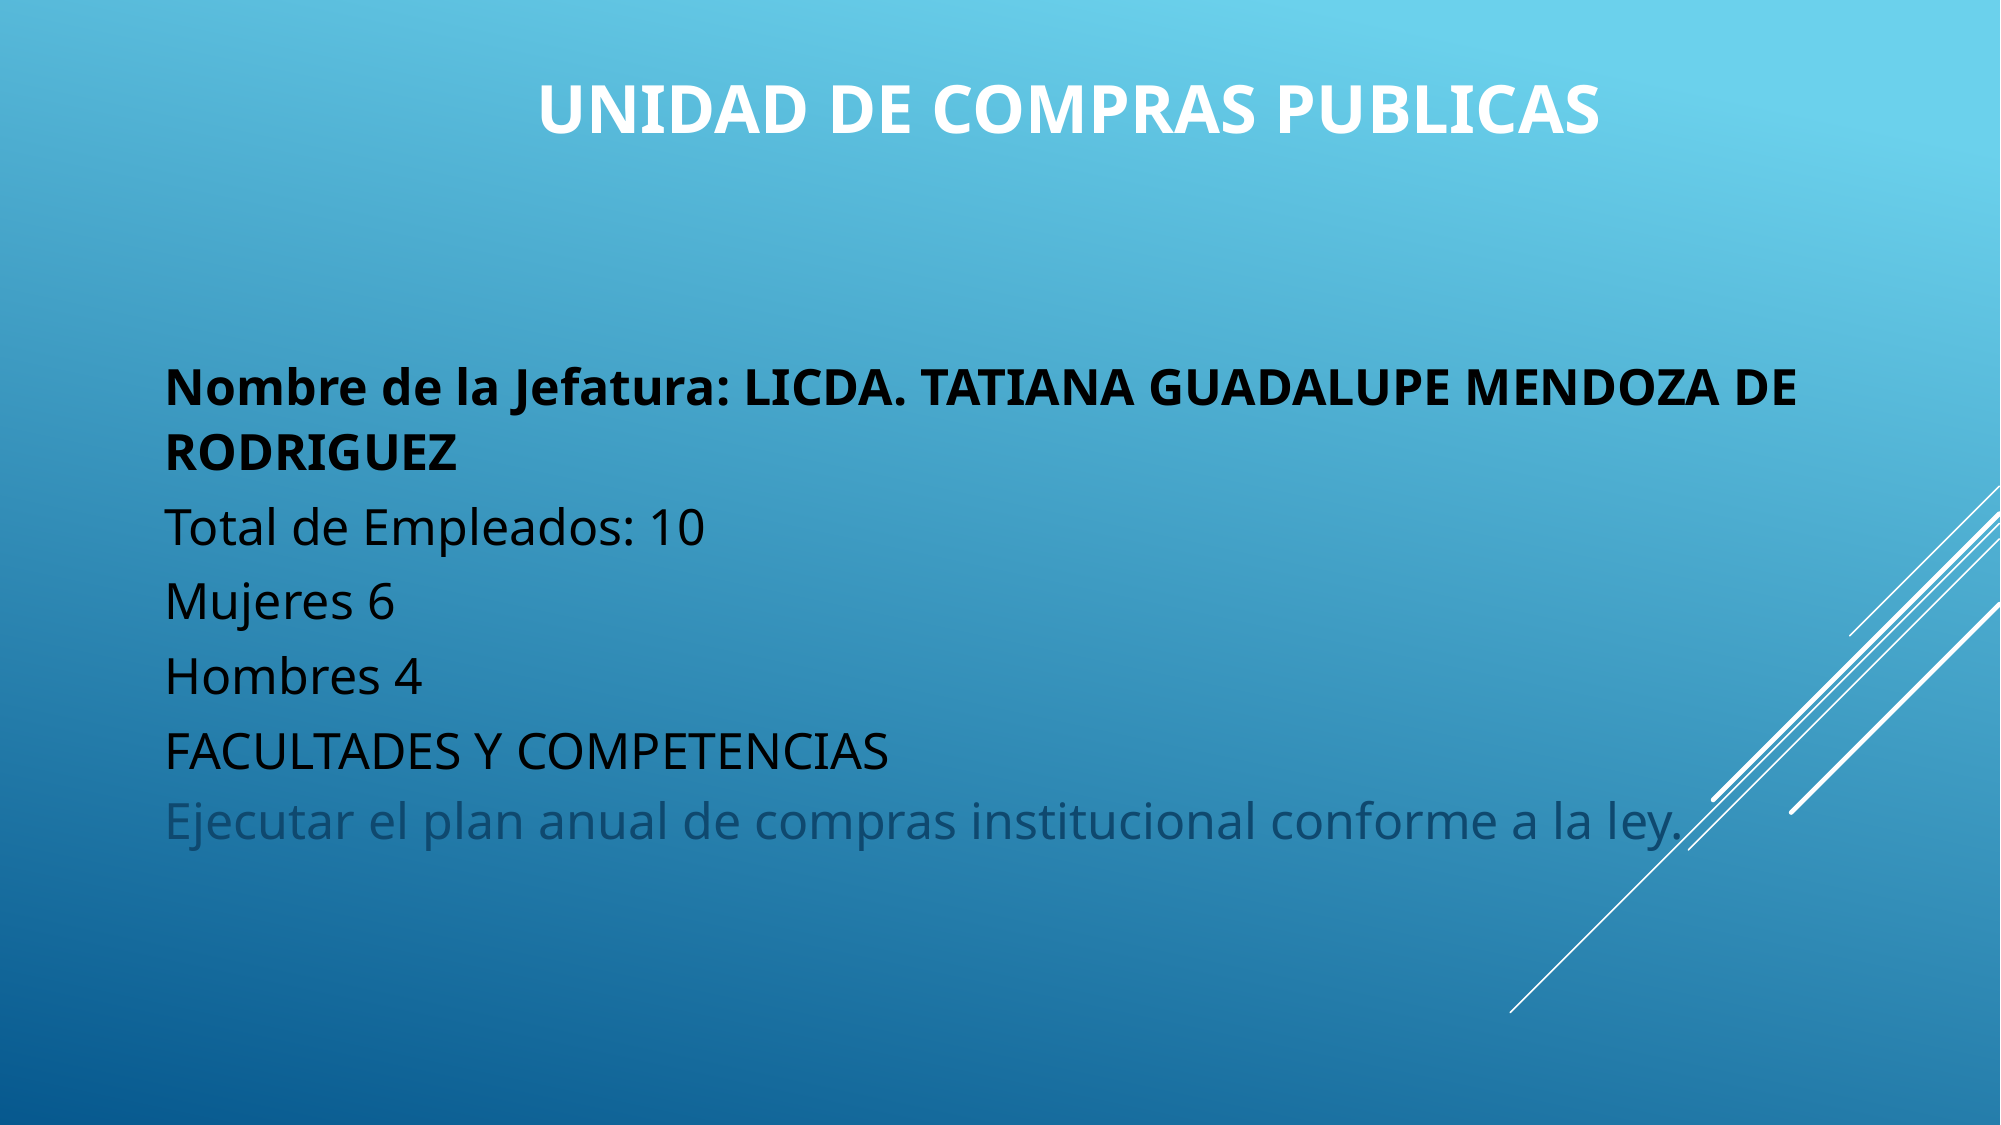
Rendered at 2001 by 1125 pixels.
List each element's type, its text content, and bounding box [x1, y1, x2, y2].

list Nombre de la Jefatura: LICDA. TATIANA GUADALUPE MENDOZA DE RODRIGUEZ Total de Empleados: 10 Mujeres 6 Hombres 4 FACULTADES Y COMPETENCIAS Ejecutar el plan anual de compras institucional conforme a la ley. [149, 244, 1851, 956]
title UNIDAD DE COMPRAS PUBLICAS [218, 43, 1919, 170]
